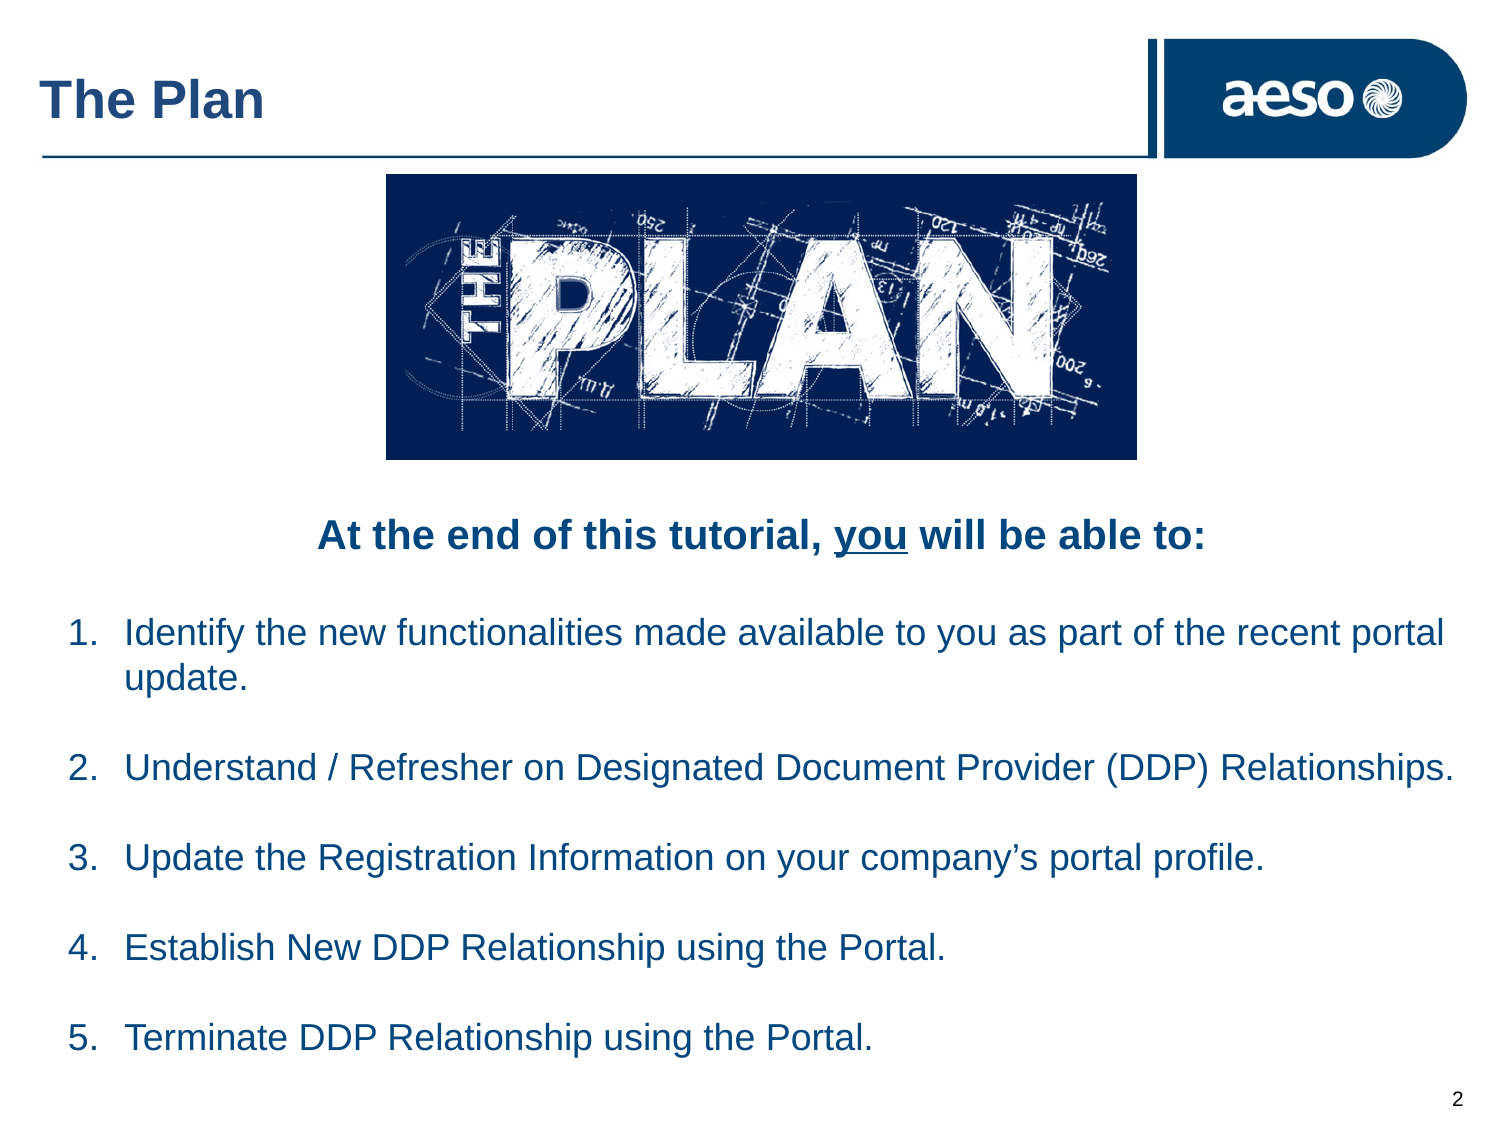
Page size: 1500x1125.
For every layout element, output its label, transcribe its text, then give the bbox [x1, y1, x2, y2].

text_box At the end of this tutorial, you will be able to: Identify the new functionalities made available to you as part of the recent portal update. Understand / Refresher on Designated Document Provider (DDP) Relationships. Update the Registration Information on your company’s portal profile. Establish New DDP Relationship using the Portal. Terminate DDP Relationship using the Portal. [53, 500, 1471, 1066]
title The Plan [24, 40, 1125, 154]
slide_number 2 [1436, 1077, 1500, 1125]
picture [0, 0, 1500, 460]
